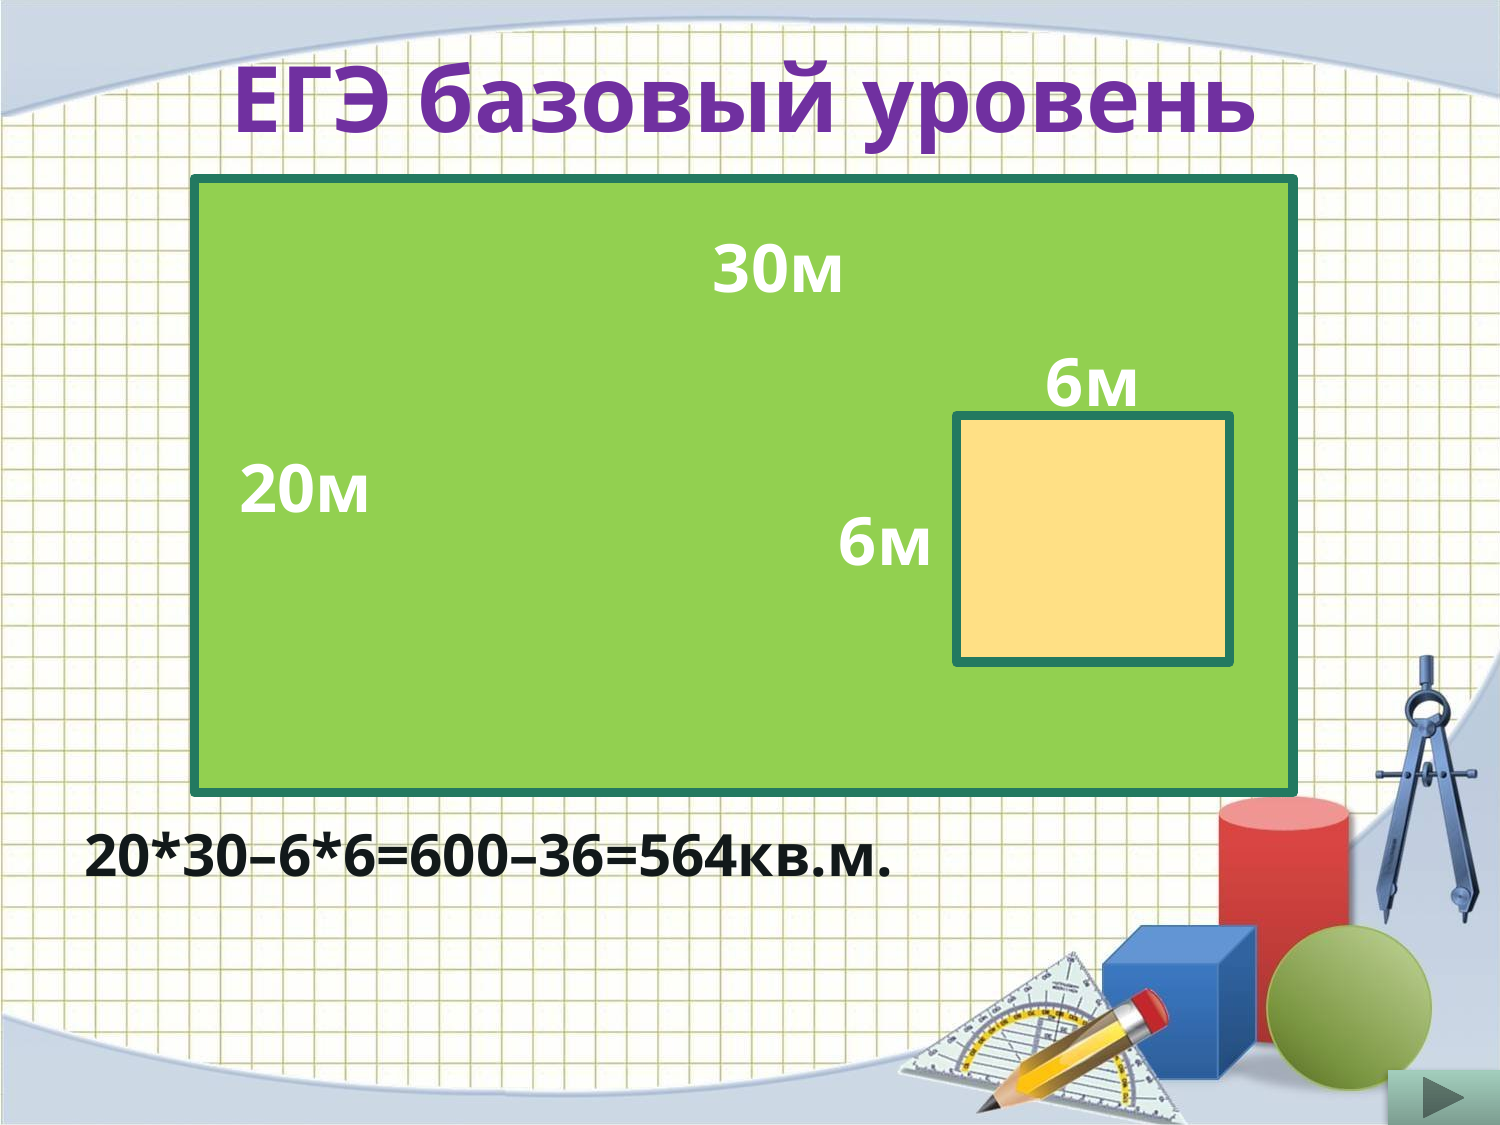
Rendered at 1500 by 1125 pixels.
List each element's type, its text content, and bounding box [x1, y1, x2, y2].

text_box 6м [777, 484, 995, 594]
list 20*30–6*6=600–36=564кв.м. [69, 810, 1420, 1125]
text_box ЕГЭ базовый уровень [69, 40, 1420, 151]
text_box [1387, 1070, 1500, 1125]
text_box [955, 413, 1232, 664]
text_box 30м [670, 211, 888, 321]
text_box [192, 176, 1295, 795]
picture [0, 0, 1500, 1125]
text_box 6м [984, 324, 1202, 435]
text_box 20м [197, 430, 415, 541]
